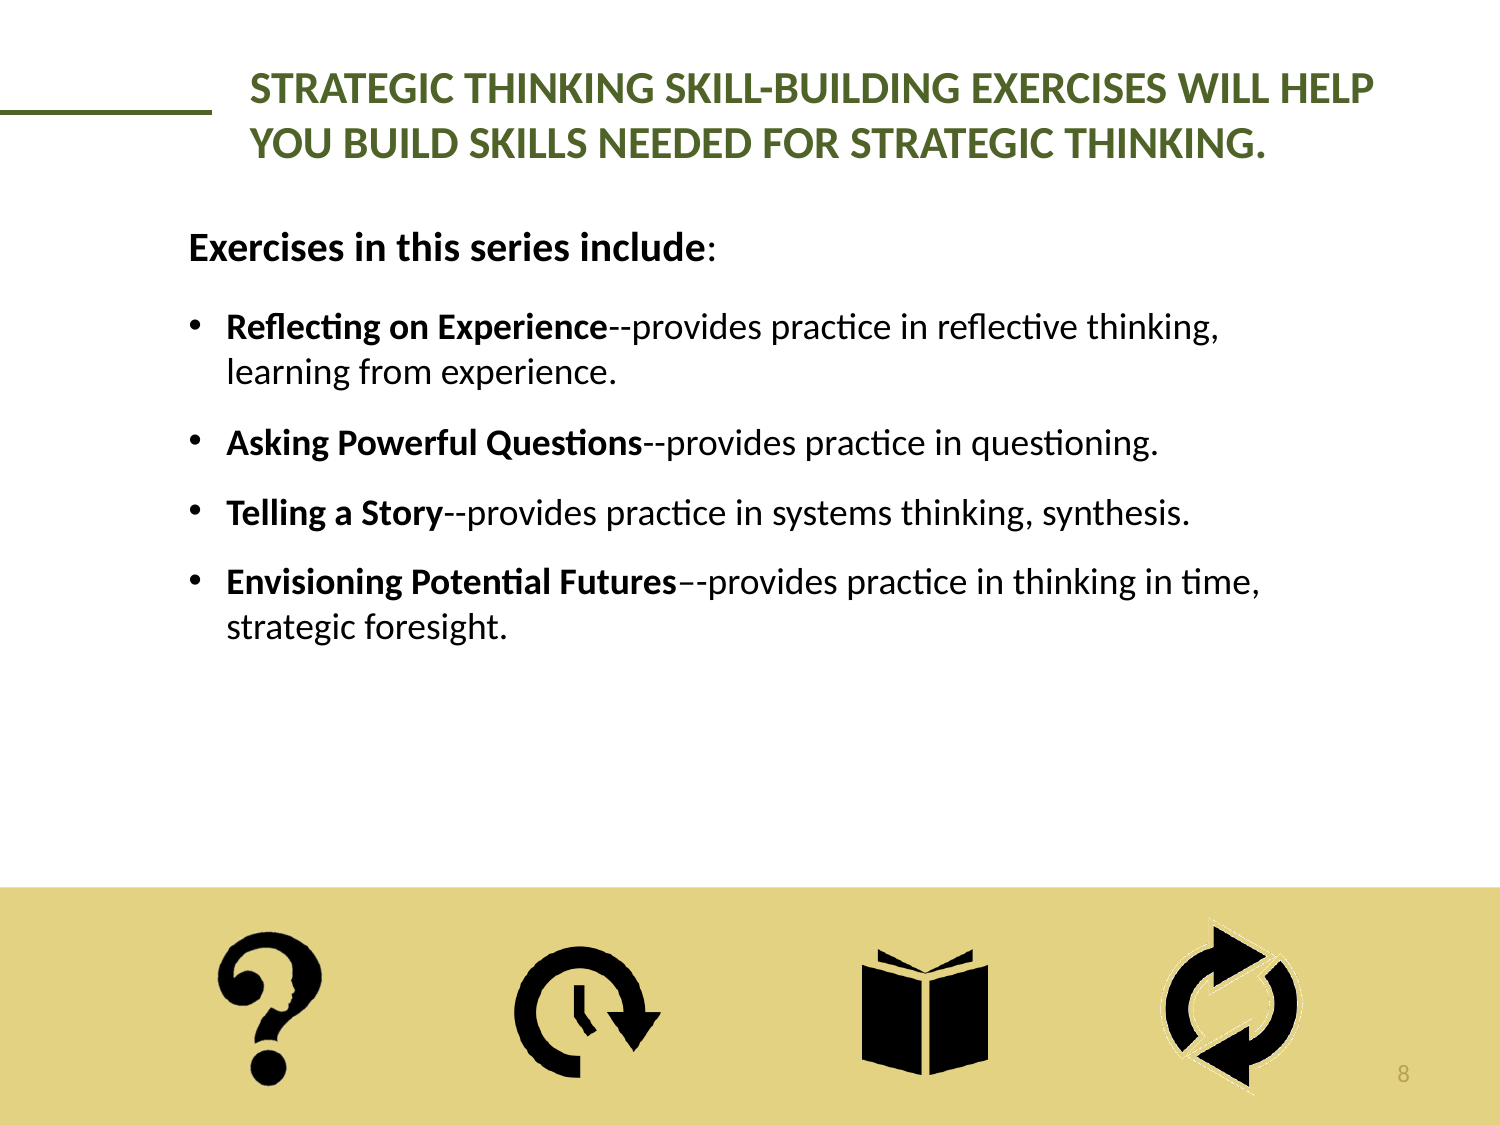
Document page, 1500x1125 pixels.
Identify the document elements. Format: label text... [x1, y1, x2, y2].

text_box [0, 887, 1500, 1125]
text_box Exercises in this series include: Reflecting on Experience--provides practice in reflective thinking, learning from experience. Asking Powerful Questions--provides practice in questioning. Telling a Story--provides practice in systems thinking, synthesis. Envisioning Potential Futures–-provides practice in thinking in time, strategic foresight. [173, 212, 1313, 655]
text_box STRATEGIC THINKING SKILL-BUILDING EXERCISES WILL HELP YOU BUILD SKILLS NEEDED FOR STRATEGIC THINKING. [235, 49, 1400, 175]
